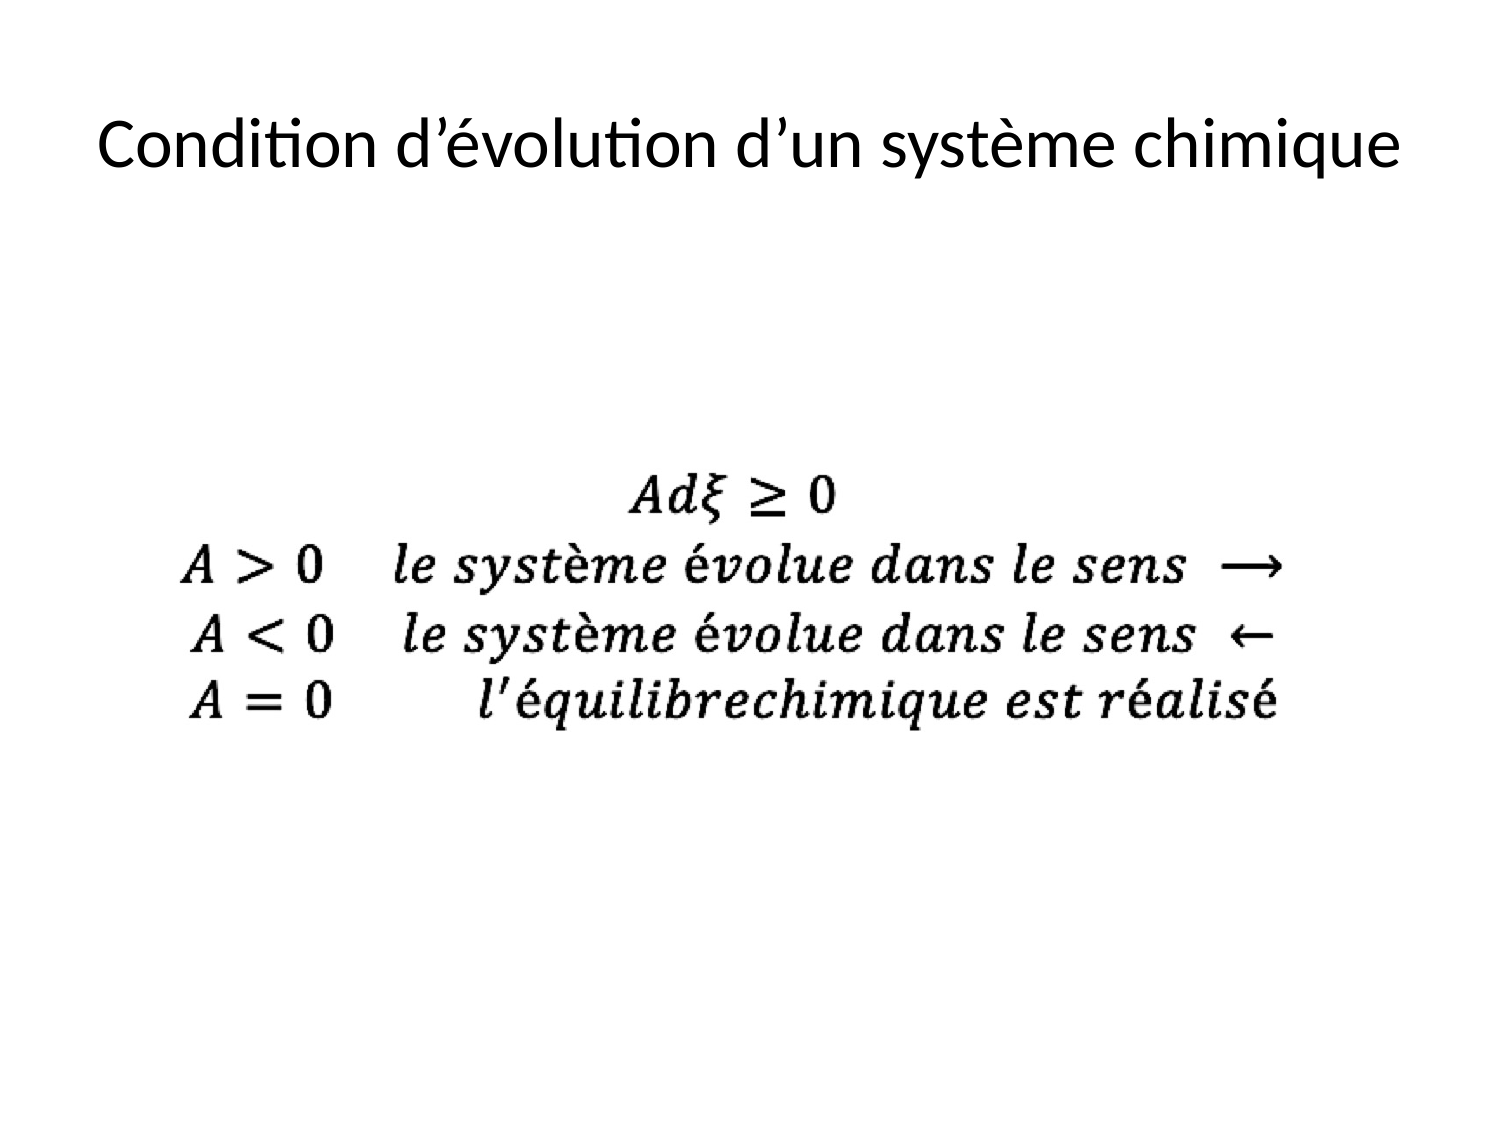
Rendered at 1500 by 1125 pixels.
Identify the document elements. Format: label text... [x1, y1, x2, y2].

picture [72, 356, 1426, 857]
title Condition d’évolution d’un système chimique [75, 45, 1425, 233]
